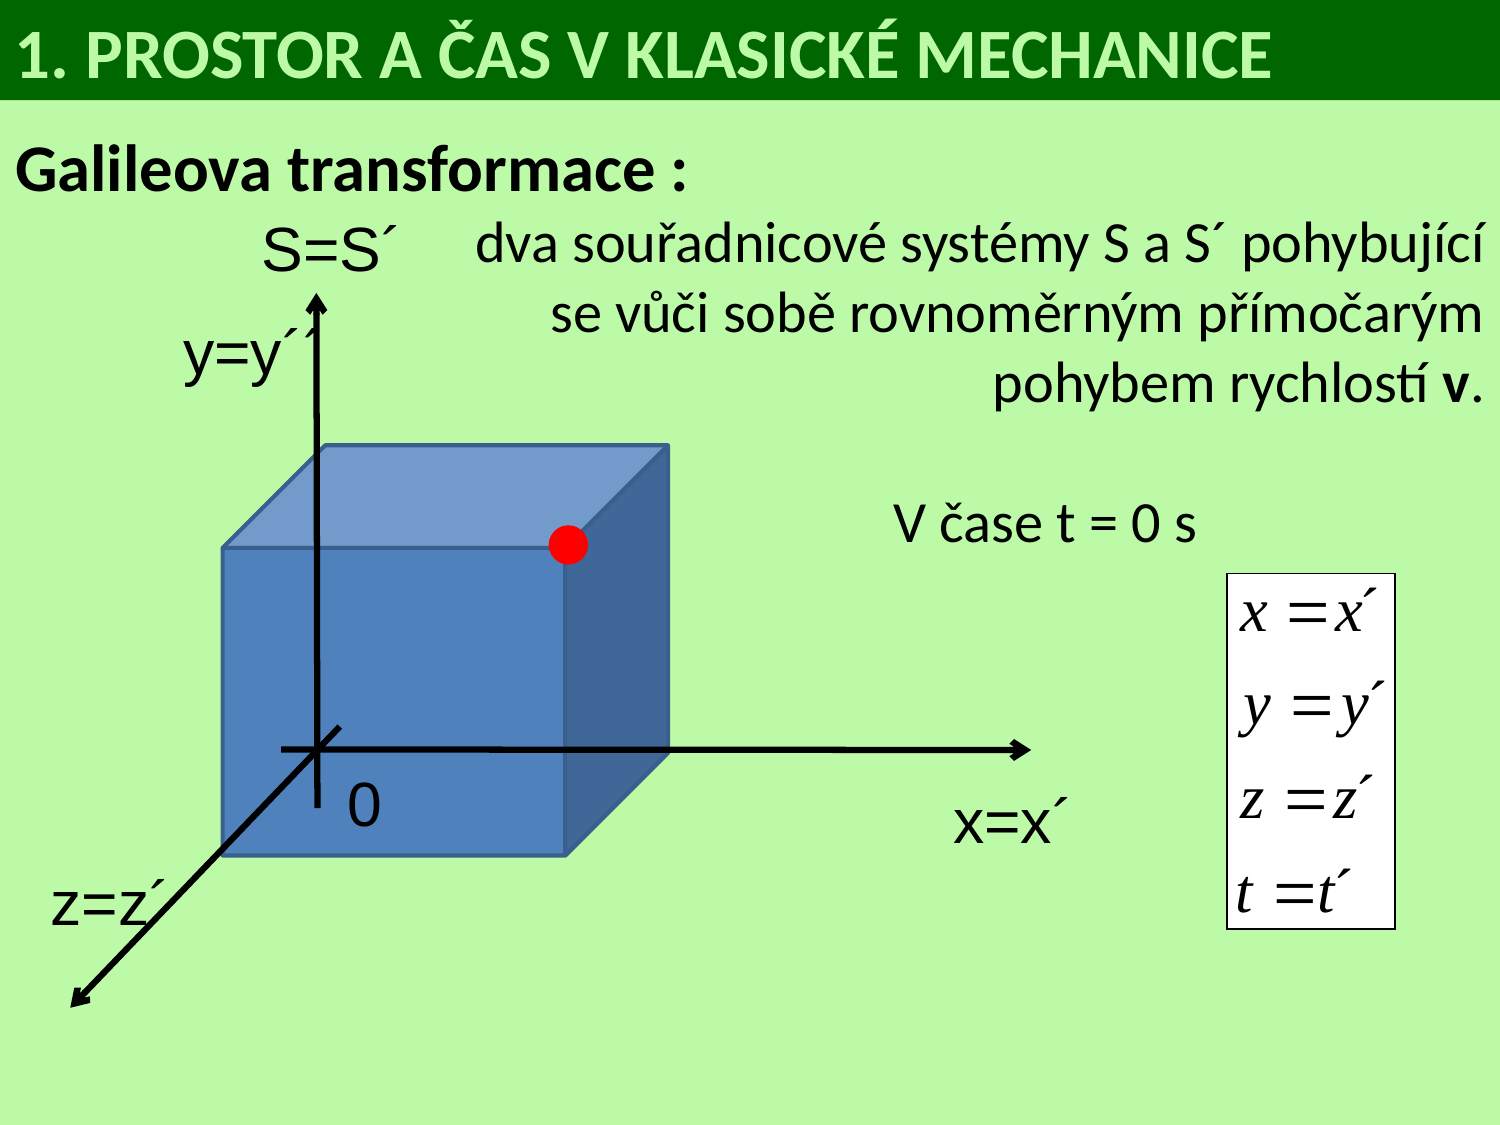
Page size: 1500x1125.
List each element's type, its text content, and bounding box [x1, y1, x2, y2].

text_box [1227, 573, 1395, 929]
subtitle Galileova transformace : dva souřadnicové systémy S a S´ pohybující se vůči sobě rovnoměrným přímočarým pohybem rychlostí v. V čase t = 0 s [0, 116, 1500, 997]
text_box 1. PROSTOR A ČAS V KLASICKÉ MECHANICE [0, 0, 1500, 101]
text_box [34, 201, 1107, 1008]
